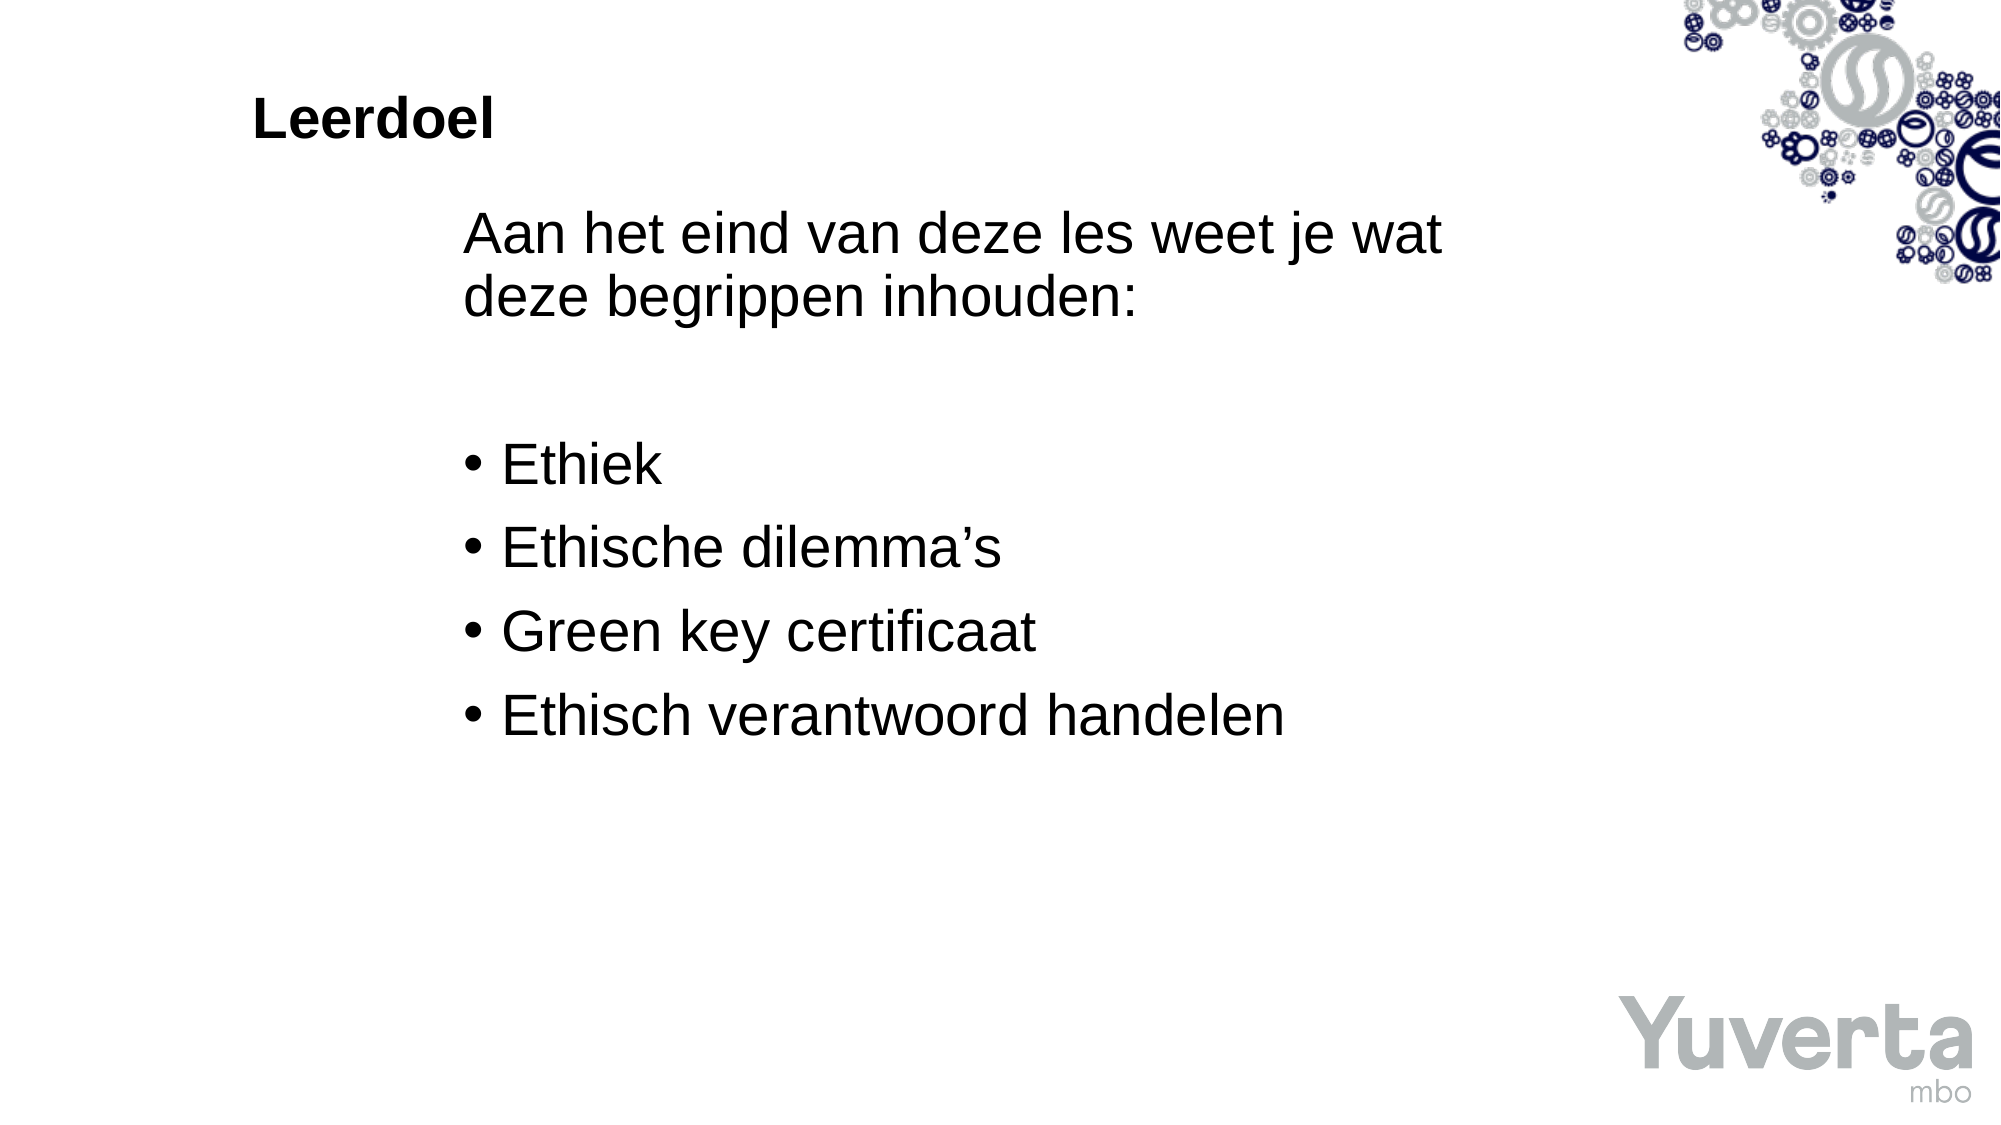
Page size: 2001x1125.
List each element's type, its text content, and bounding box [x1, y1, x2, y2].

title Leerdoel [237, 66, 1692, 174]
list Aan het eind van deze les weet je wat deze begrippen inhouden: Ethiek Ethische dilemma’s Green key certificaat Ethisch verantwoord handelen [448, 196, 1900, 1005]
picture [0, 0, 2000, 1125]
